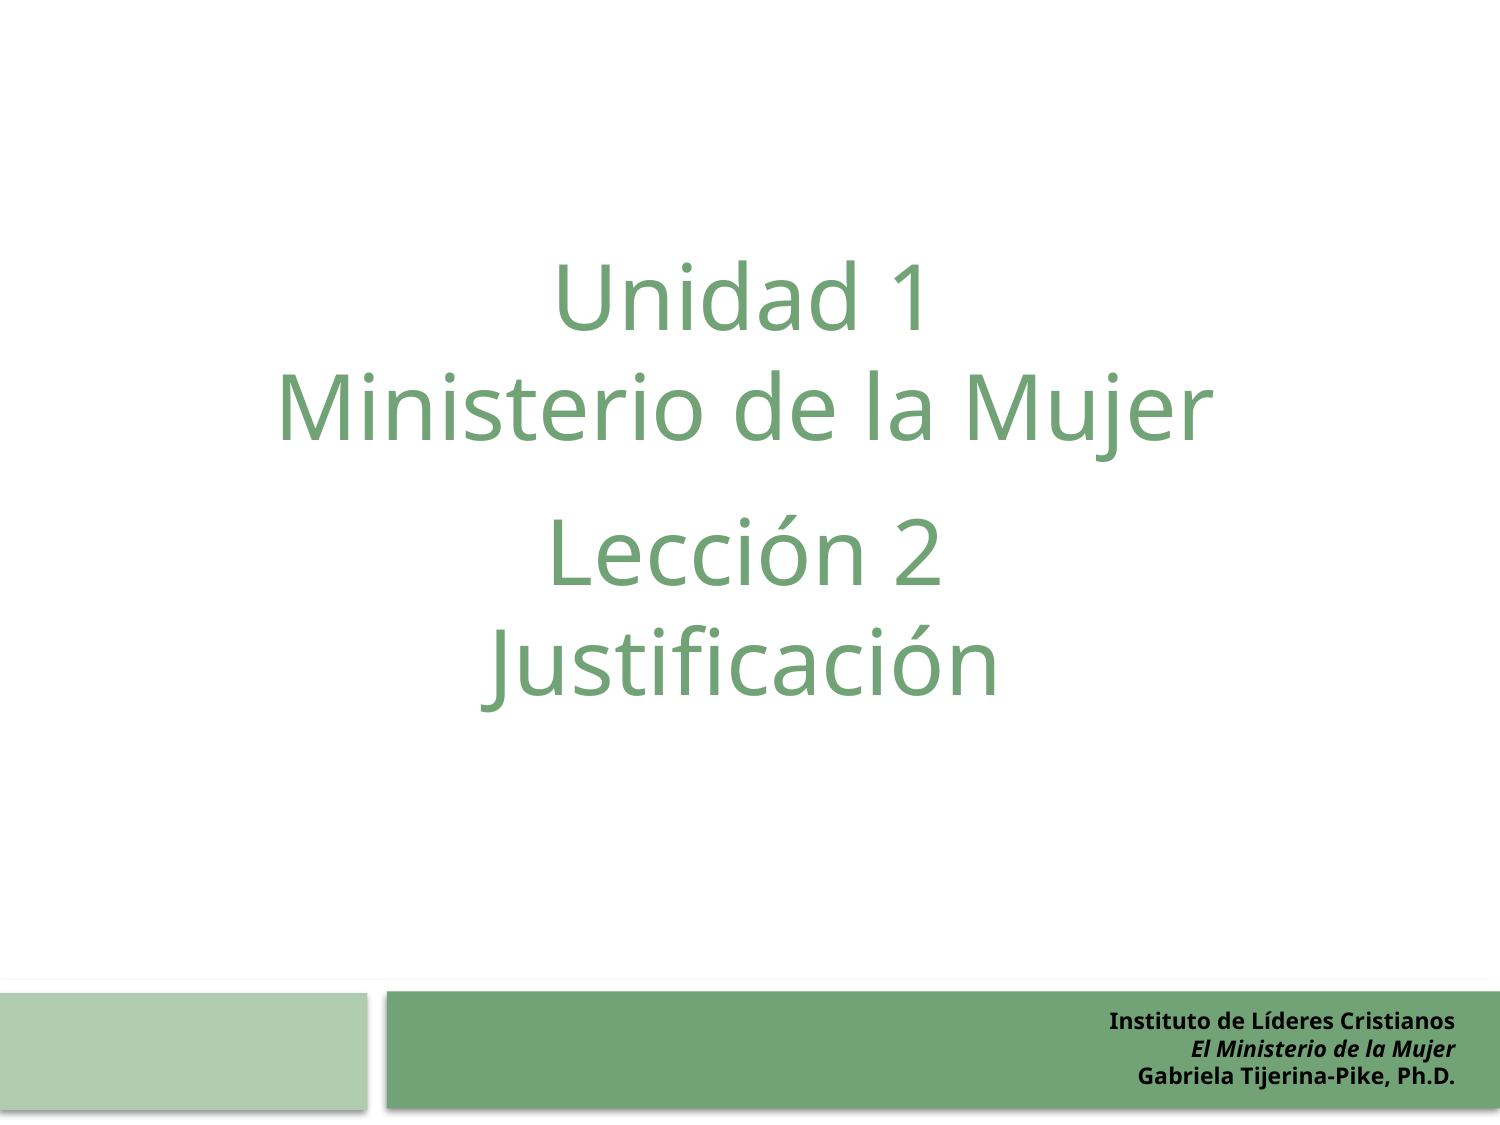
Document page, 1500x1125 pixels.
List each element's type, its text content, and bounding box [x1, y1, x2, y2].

text_box Unidad 1 Ministerio de la Mujer Lección 2 Justificación [259, 231, 1232, 722]
text_box Instituto de Líderes Cristianos El Ministerio de la Mujer Gabriela Tijerina-Pike, Ph.D. [242, 999, 1471, 1097]
